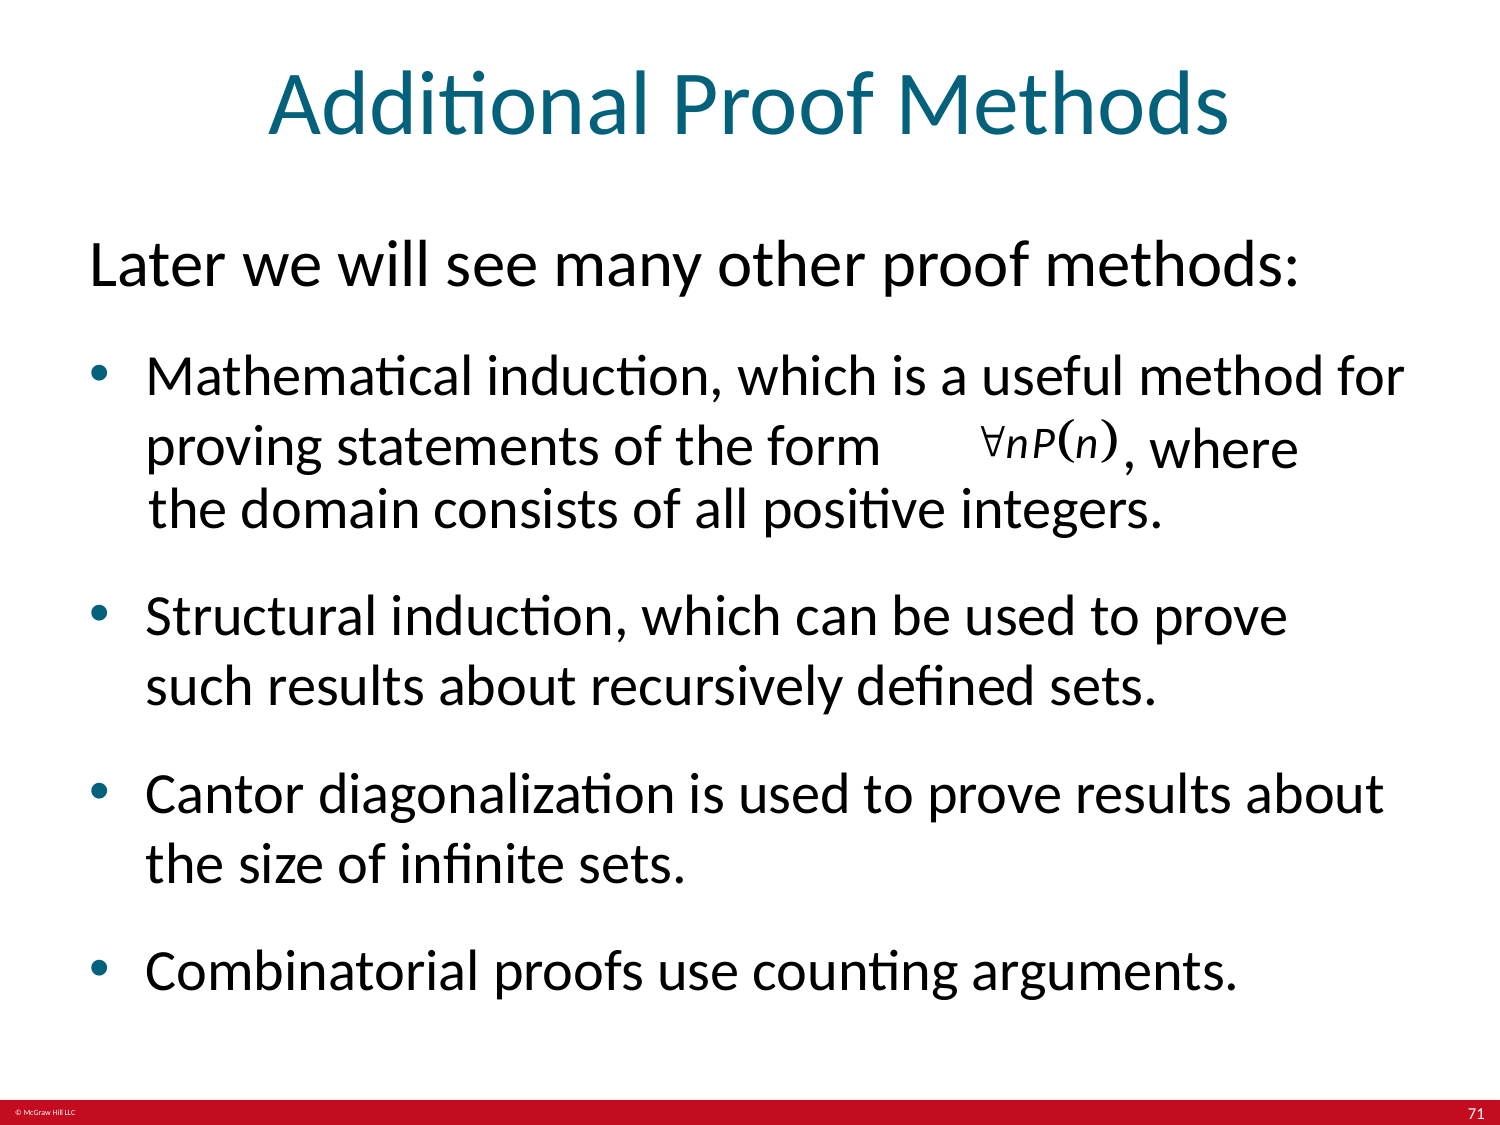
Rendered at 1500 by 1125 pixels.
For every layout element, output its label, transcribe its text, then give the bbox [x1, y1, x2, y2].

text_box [968, 409, 1124, 486]
text_box 71 [1424, 1099, 1500, 1125]
title Additional Proof Methods [0, 0, 1500, 195]
list , where [1107, 402, 1395, 462]
list the domain consists of all positive integers. Structural induction, which can be used to prove such results about recursively defined sets. Cantor diagonalization is used to prove results about the size of infinite sets. Combinatorial proofs use counting arguments. [75, 462, 1400, 1045]
list Later we will see many other proof methods: Mathematical induction, which is a useful method for proving statements of the form [75, 212, 1425, 488]
